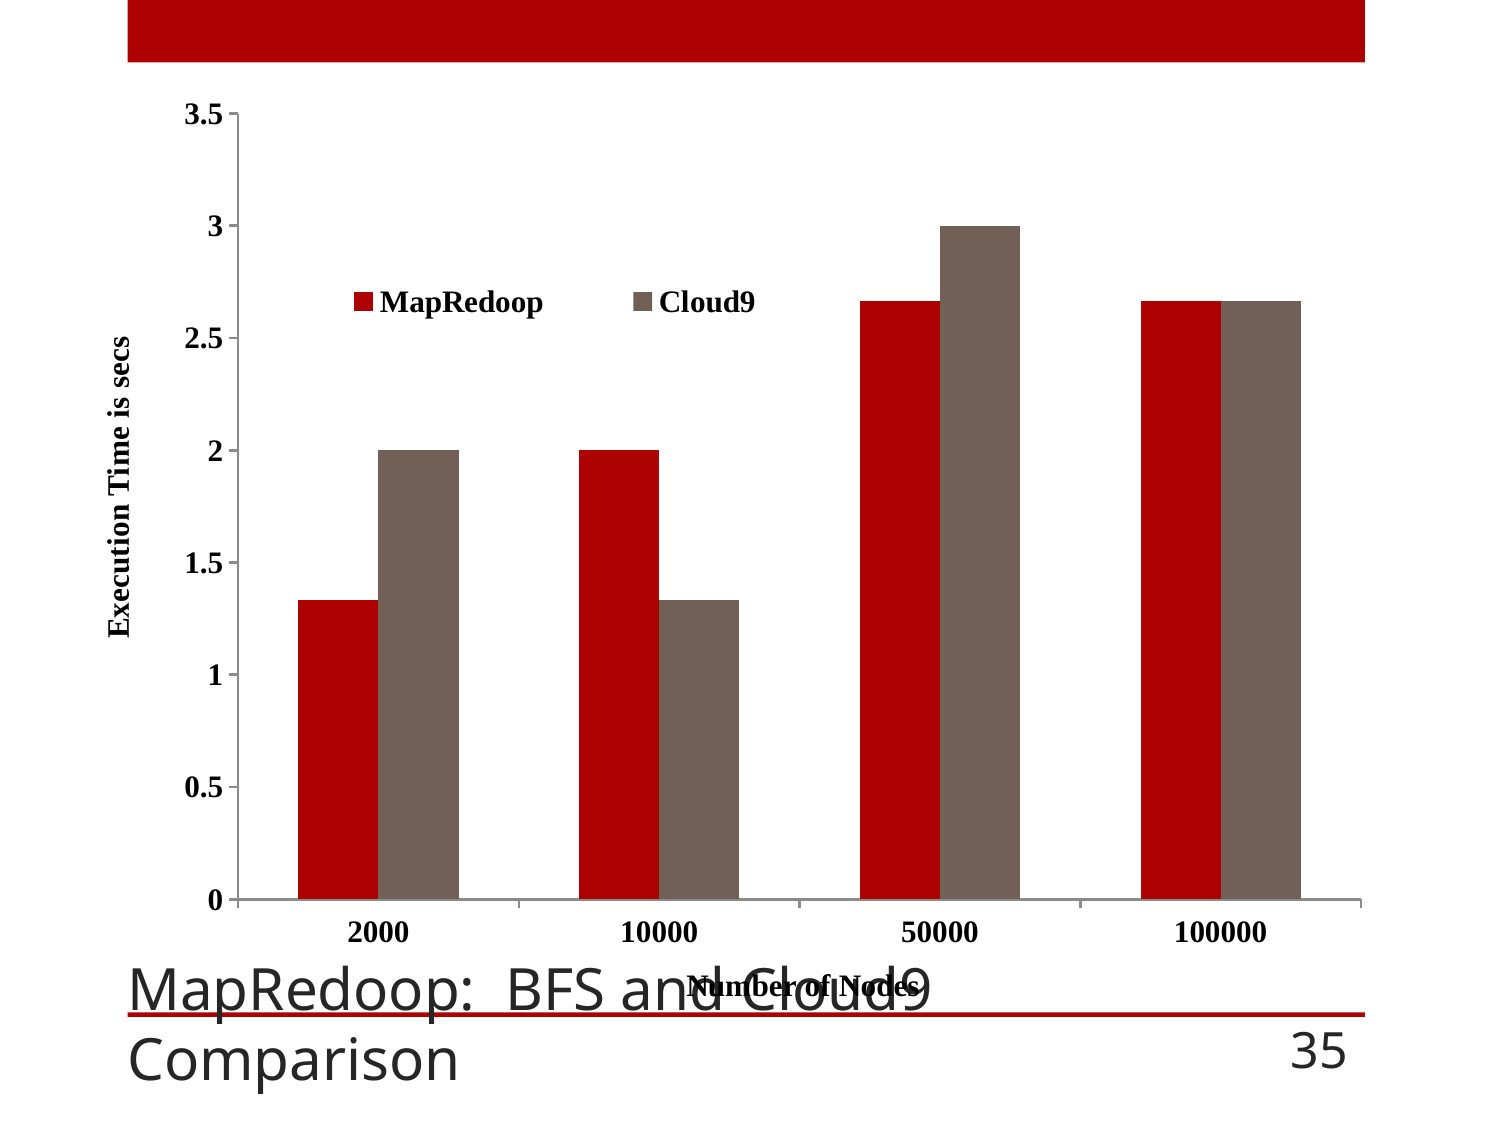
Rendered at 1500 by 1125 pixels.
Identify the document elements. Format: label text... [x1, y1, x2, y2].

chart [86, 86, 1364, 1014]
slide_number 35 [1237, 1025, 1363, 1081]
title MapRedoop: BFS and Cloud9 Comparison [112, 1024, 1225, 1100]
